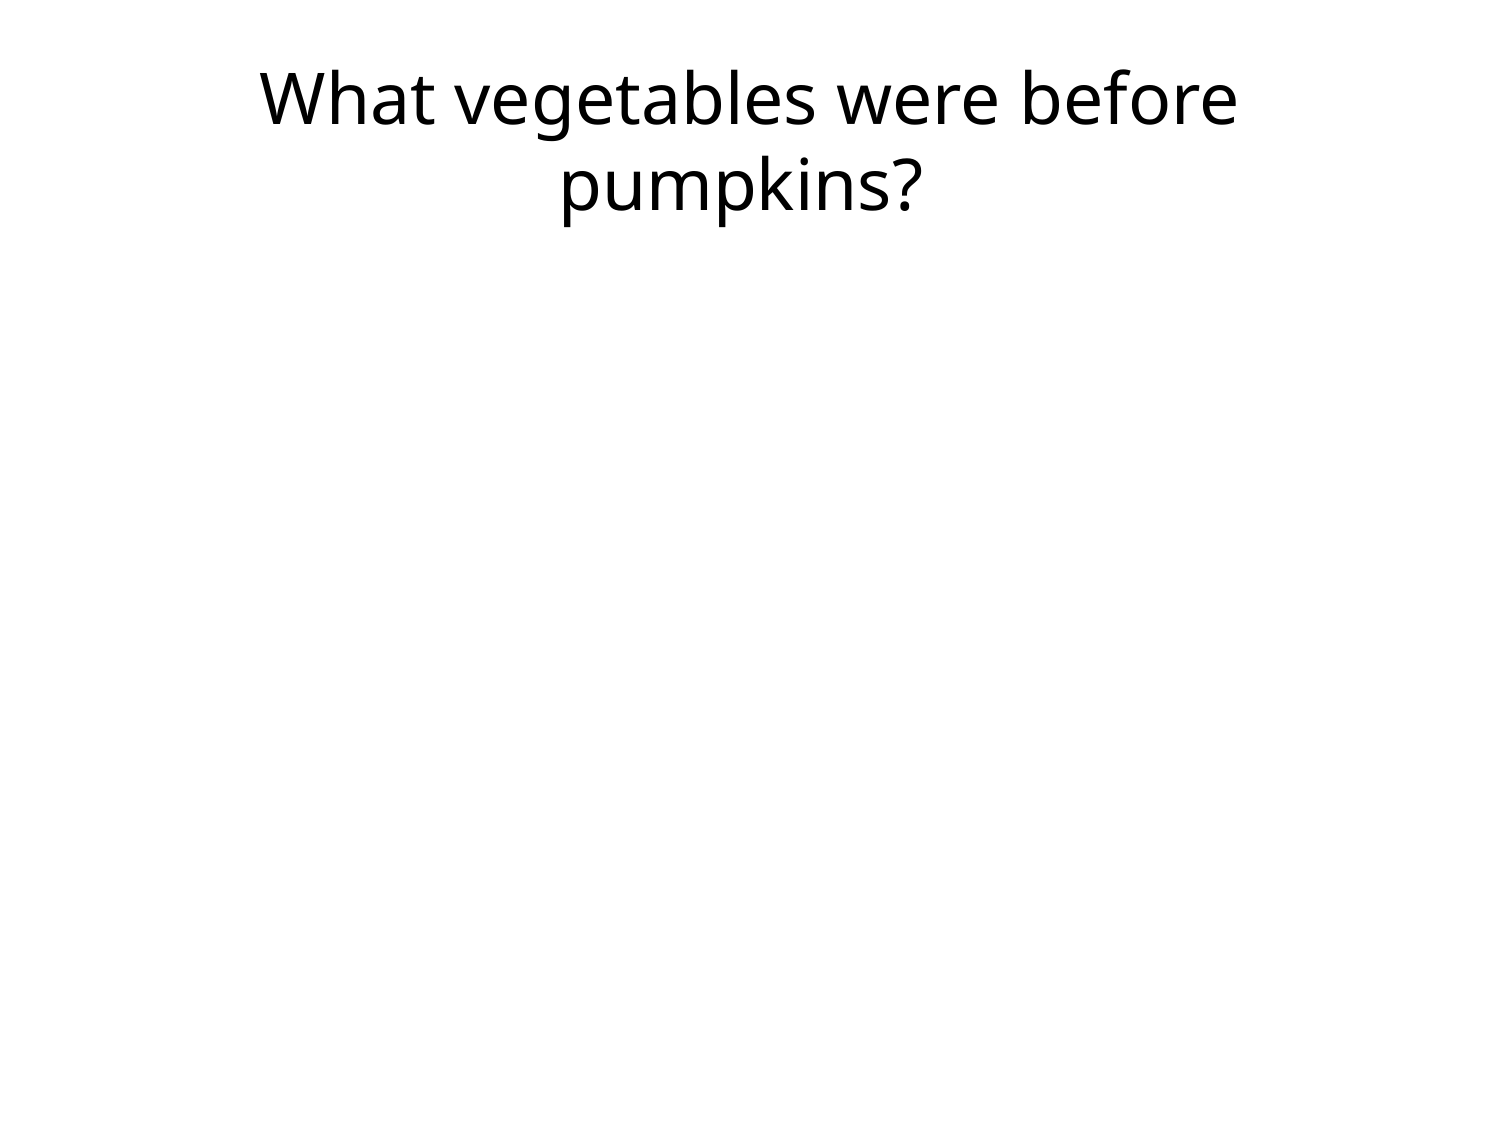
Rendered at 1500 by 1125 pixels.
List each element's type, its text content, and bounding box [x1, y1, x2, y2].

title What vegetables were before pumpkins? [75, 45, 1425, 233]
